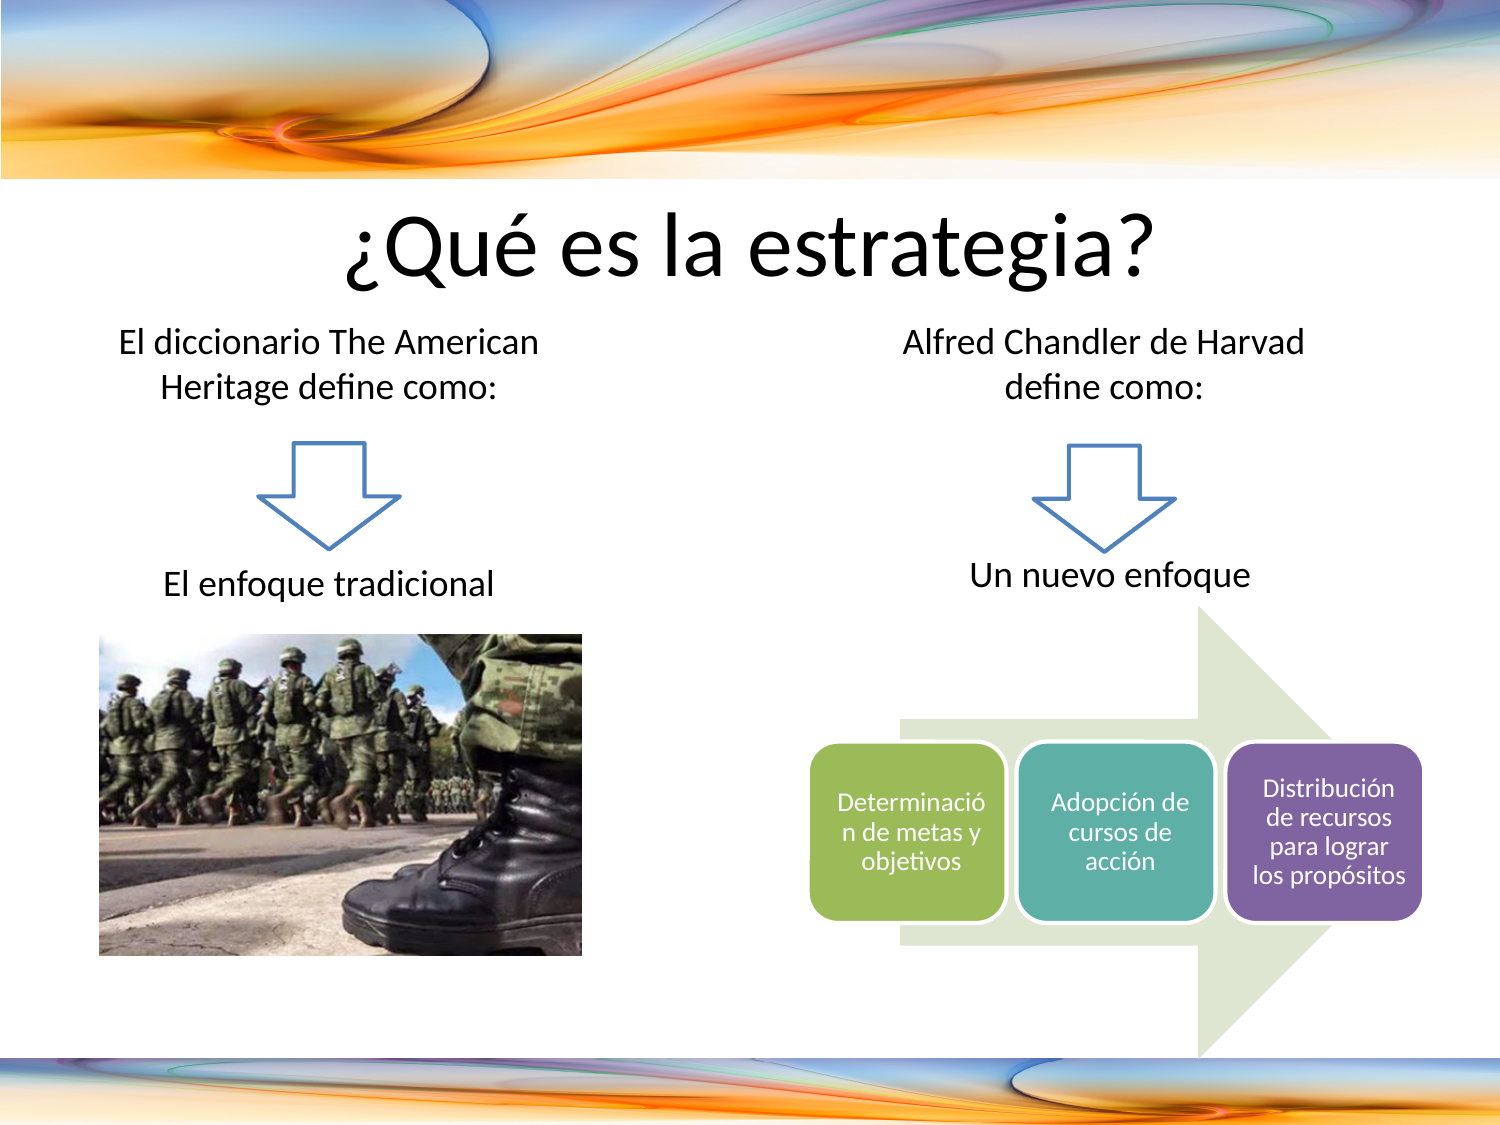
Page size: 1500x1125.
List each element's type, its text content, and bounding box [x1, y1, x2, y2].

text_box [256, 441, 402, 551]
title ¿Qué es la estrategia? [75, 188, 1425, 334]
picture [99, 633, 582, 956]
text_box Alfred Chandler de Harvad define como: [856, 309, 1353, 415]
picture [0, 1058, 1500, 1125]
text_box Un nuevo enfoque [868, 542, 1353, 603]
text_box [806, 605, 1426, 1060]
picture [0, 0, 1500, 180]
text_box [1031, 443, 1178, 542]
text_box El diccionario The American Heritage define como: [75, 309, 584, 415]
text_box El enfoque tradicional [74, 551, 584, 612]
